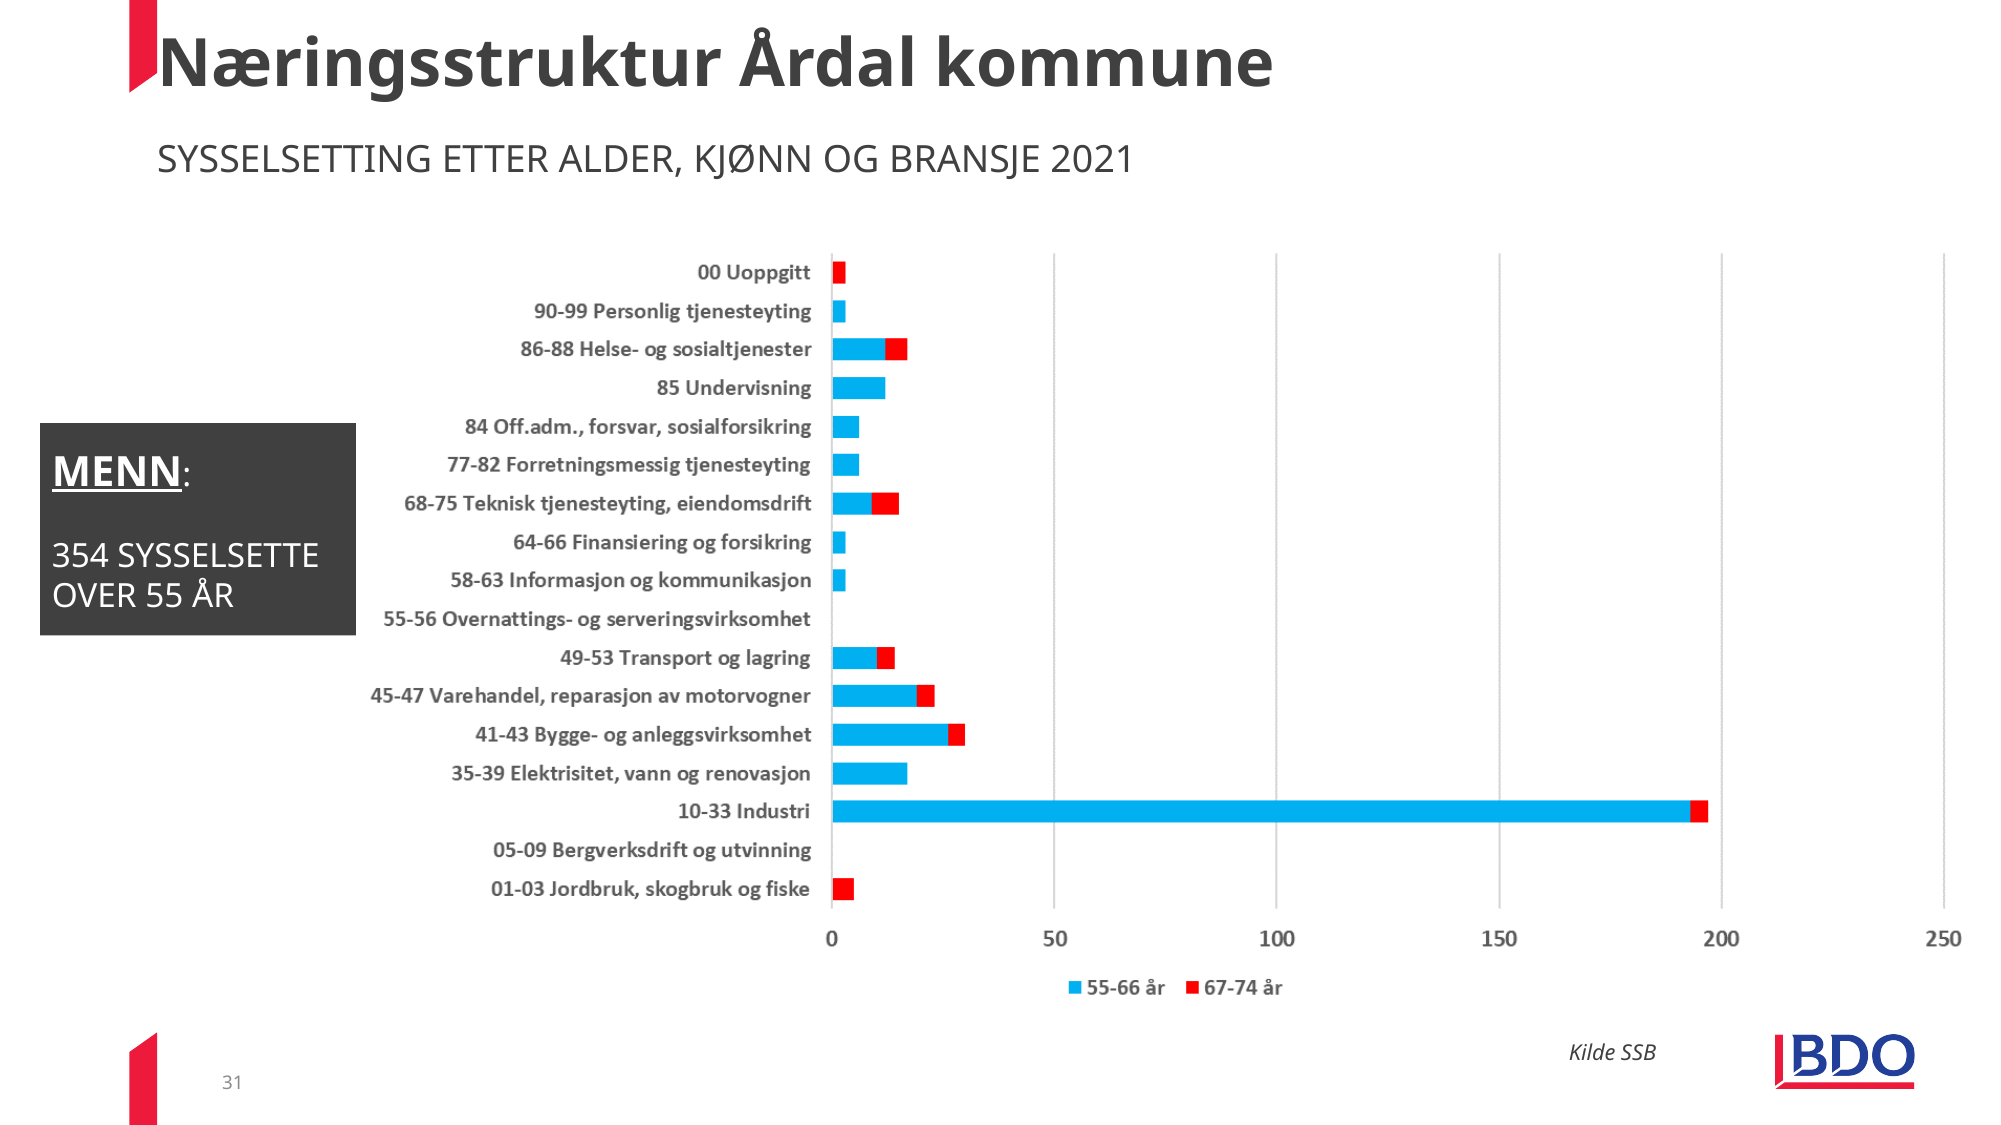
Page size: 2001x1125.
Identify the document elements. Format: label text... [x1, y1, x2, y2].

title Næringsstruktur Årdal kommune [157, 29, 2000, 133]
picture [1775, 1034, 1915, 1089]
slide_number 31 [222, 1065, 270, 1101]
subtitle Sysselsetting etter alder, kjønn og bransje 2021 [157, 144, 2000, 181]
text_box Kilde SSB [1568, 1038, 1657, 1066]
text_box Menn: 354 sysselsette over 55 år [40, 423, 351, 636]
picture [355, 229, 1986, 1021]
